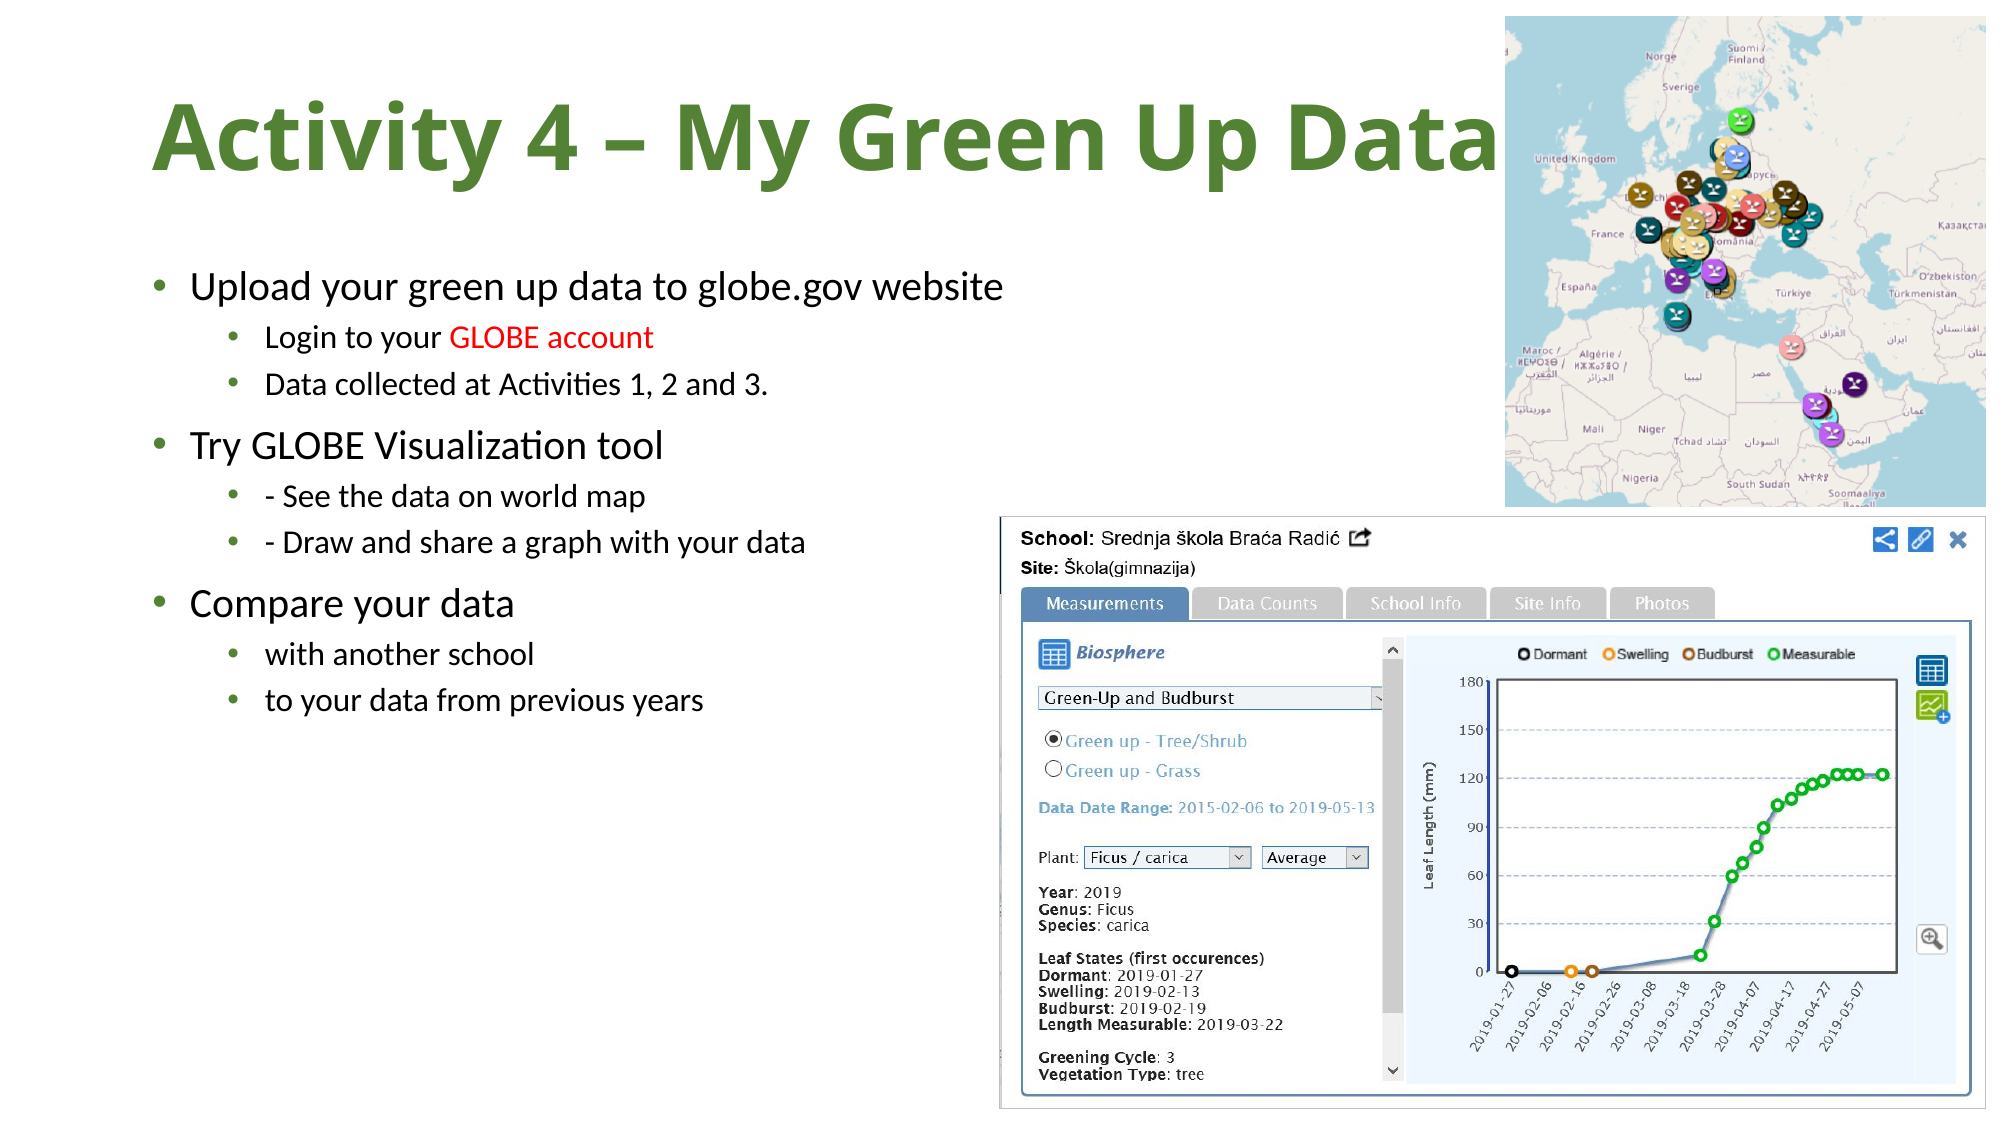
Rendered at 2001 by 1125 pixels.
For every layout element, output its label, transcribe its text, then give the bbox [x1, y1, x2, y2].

picture [999, 516, 1986, 1109]
picture [1504, 16, 1986, 507]
title Activity 4 – My Green Up Data [137, 59, 1504, 222]
list Upload your green up data to globe.gov website Login to your GLOBE account Data collected at Activities 1, 2 and 3. Try GLOBE Visualization tool - See the data on world map - Draw and share a graph with your data Compare your data with another school to your data from previous years [137, 257, 1726, 999]
